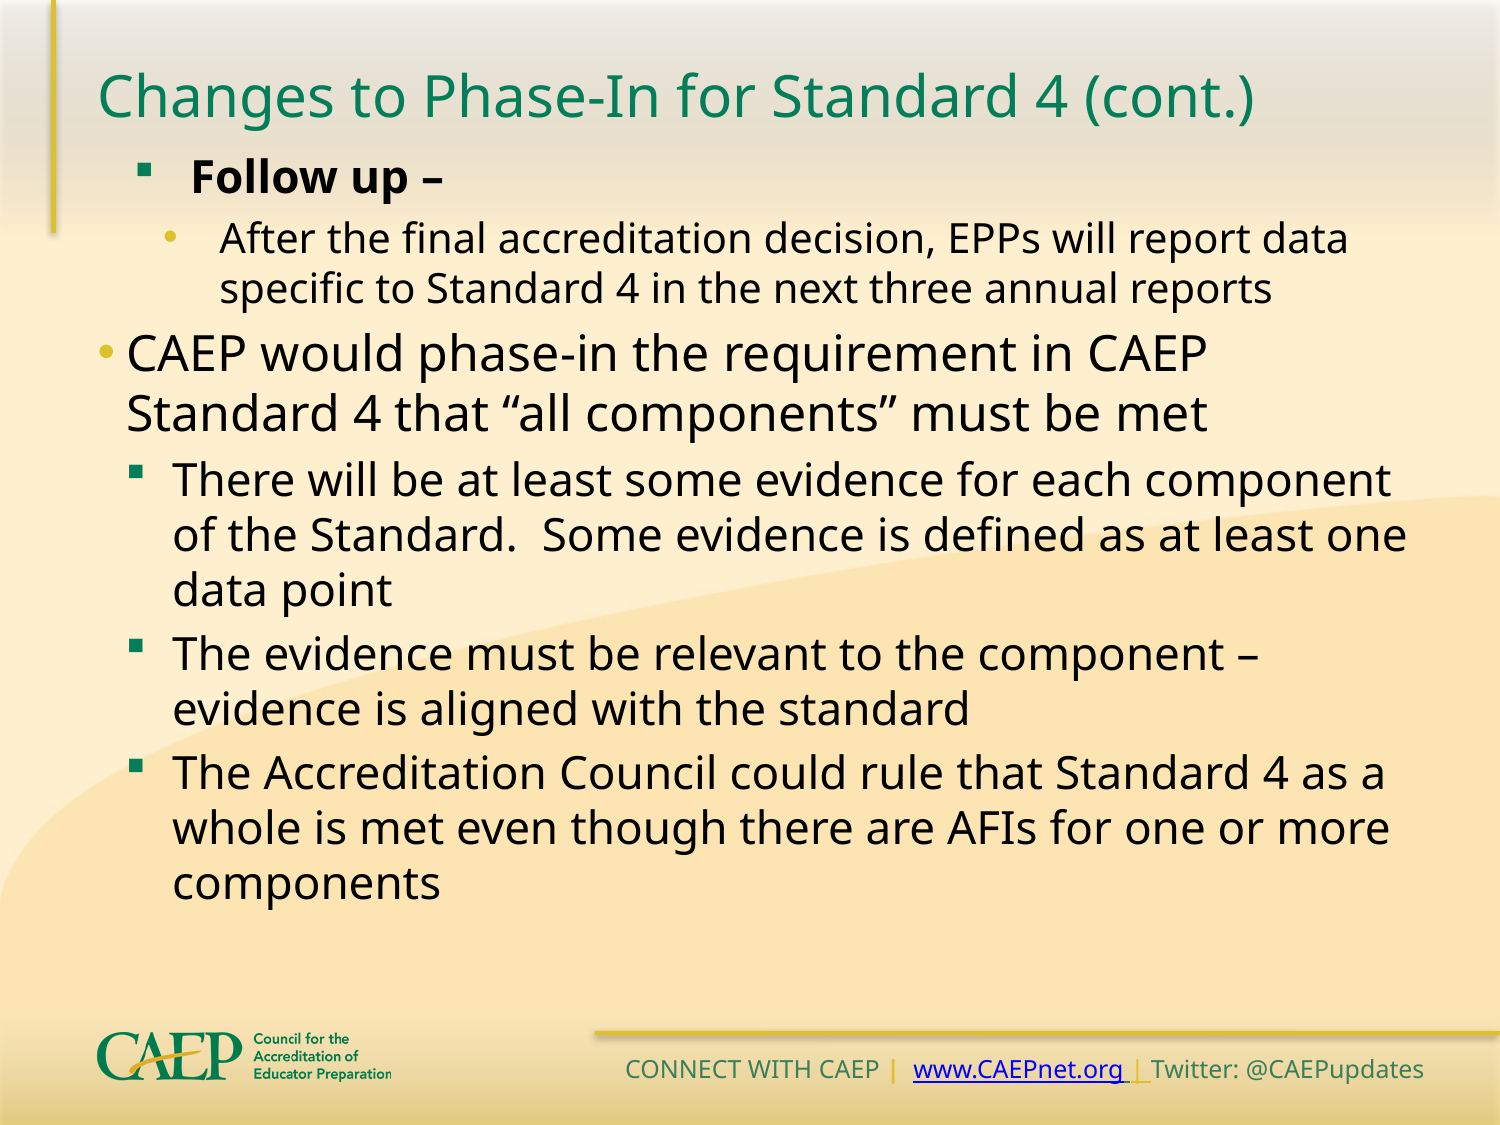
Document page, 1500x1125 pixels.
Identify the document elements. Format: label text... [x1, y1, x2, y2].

list Follow up – After the final accreditation decision, EPPs will report data specific to Standard 4 in the next three annual reports CAEP would phase-in the requirement in CAEP Standard 4 that “all components” must be met There will be at least some evidence for each component of the Standard. Some evidence is defined as at least one data point The evidence must be relevant to the component – evidence is aligned with the standard The Accreditation Council could rule that Standard 4 as a whole is met even though there are AFIs for one or more components [97, 147, 1426, 1008]
picture [0, 211, 1500, 1082]
title Changes to Phase-In for Standard 4 (cont.) [97, 40, 1426, 147]
